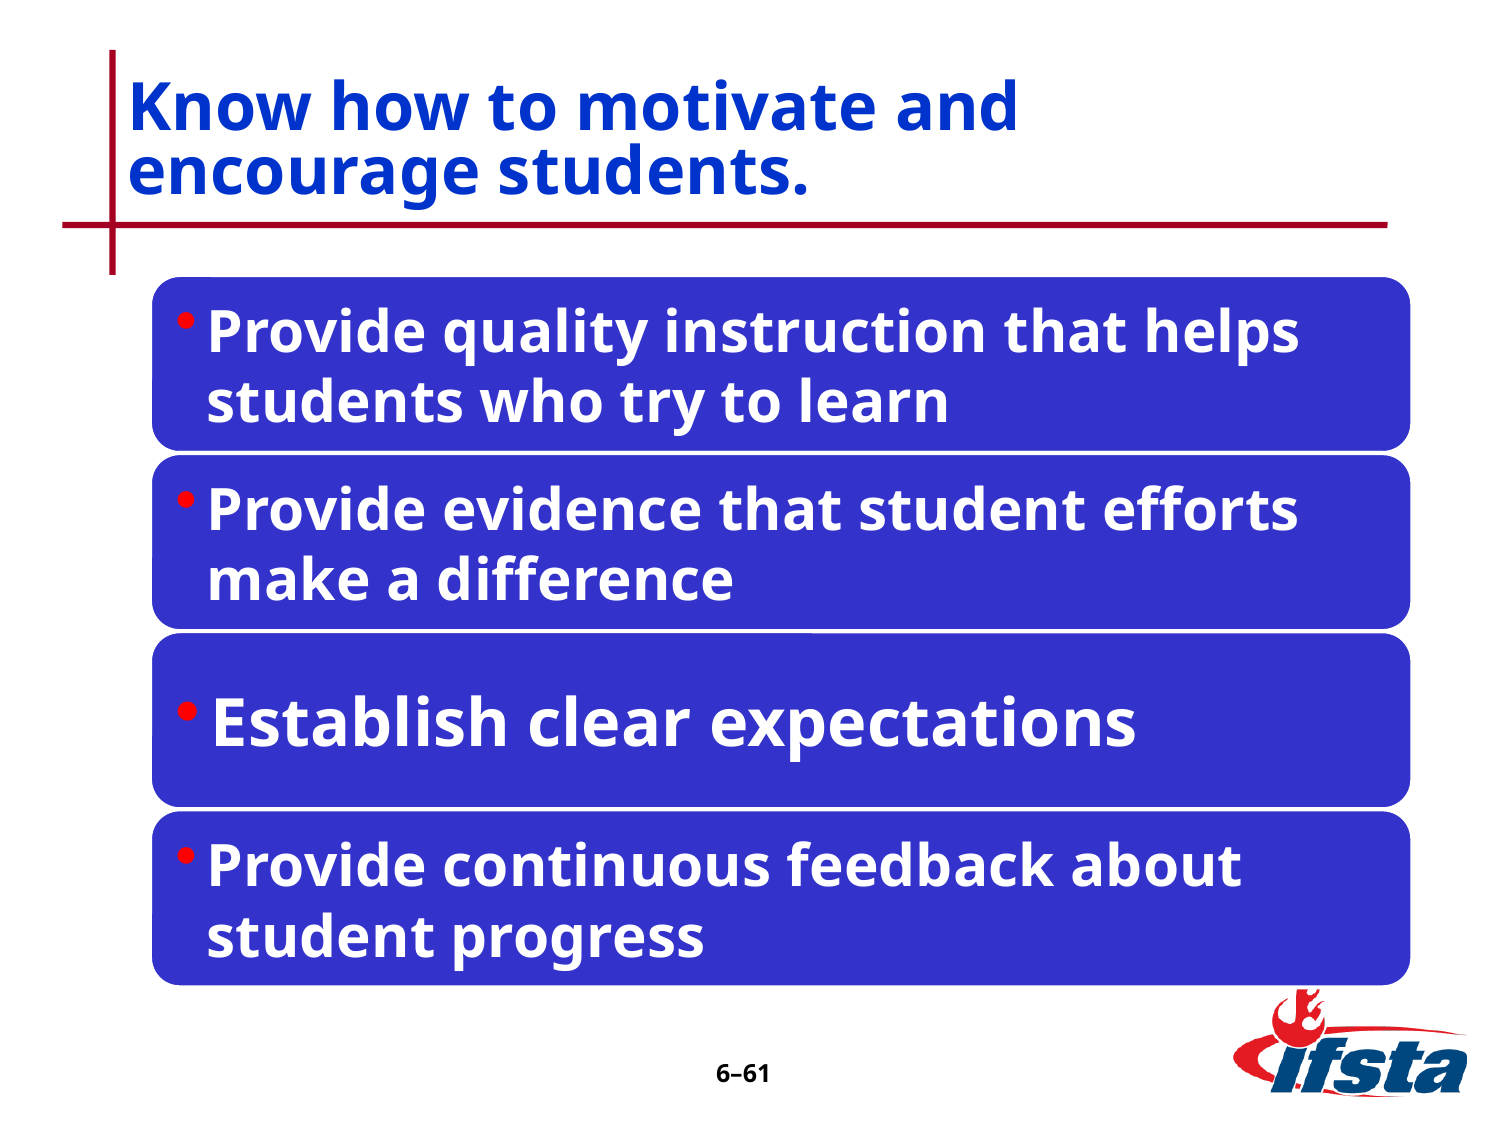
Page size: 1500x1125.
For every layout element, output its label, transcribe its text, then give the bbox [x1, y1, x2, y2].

slide_number 6–60 [587, 1049, 901, 1125]
picture [1233, 964, 1467, 1097]
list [149, 274, 1413, 988]
title Know how to motivate and encourage students. [112, 50, 1388, 238]
